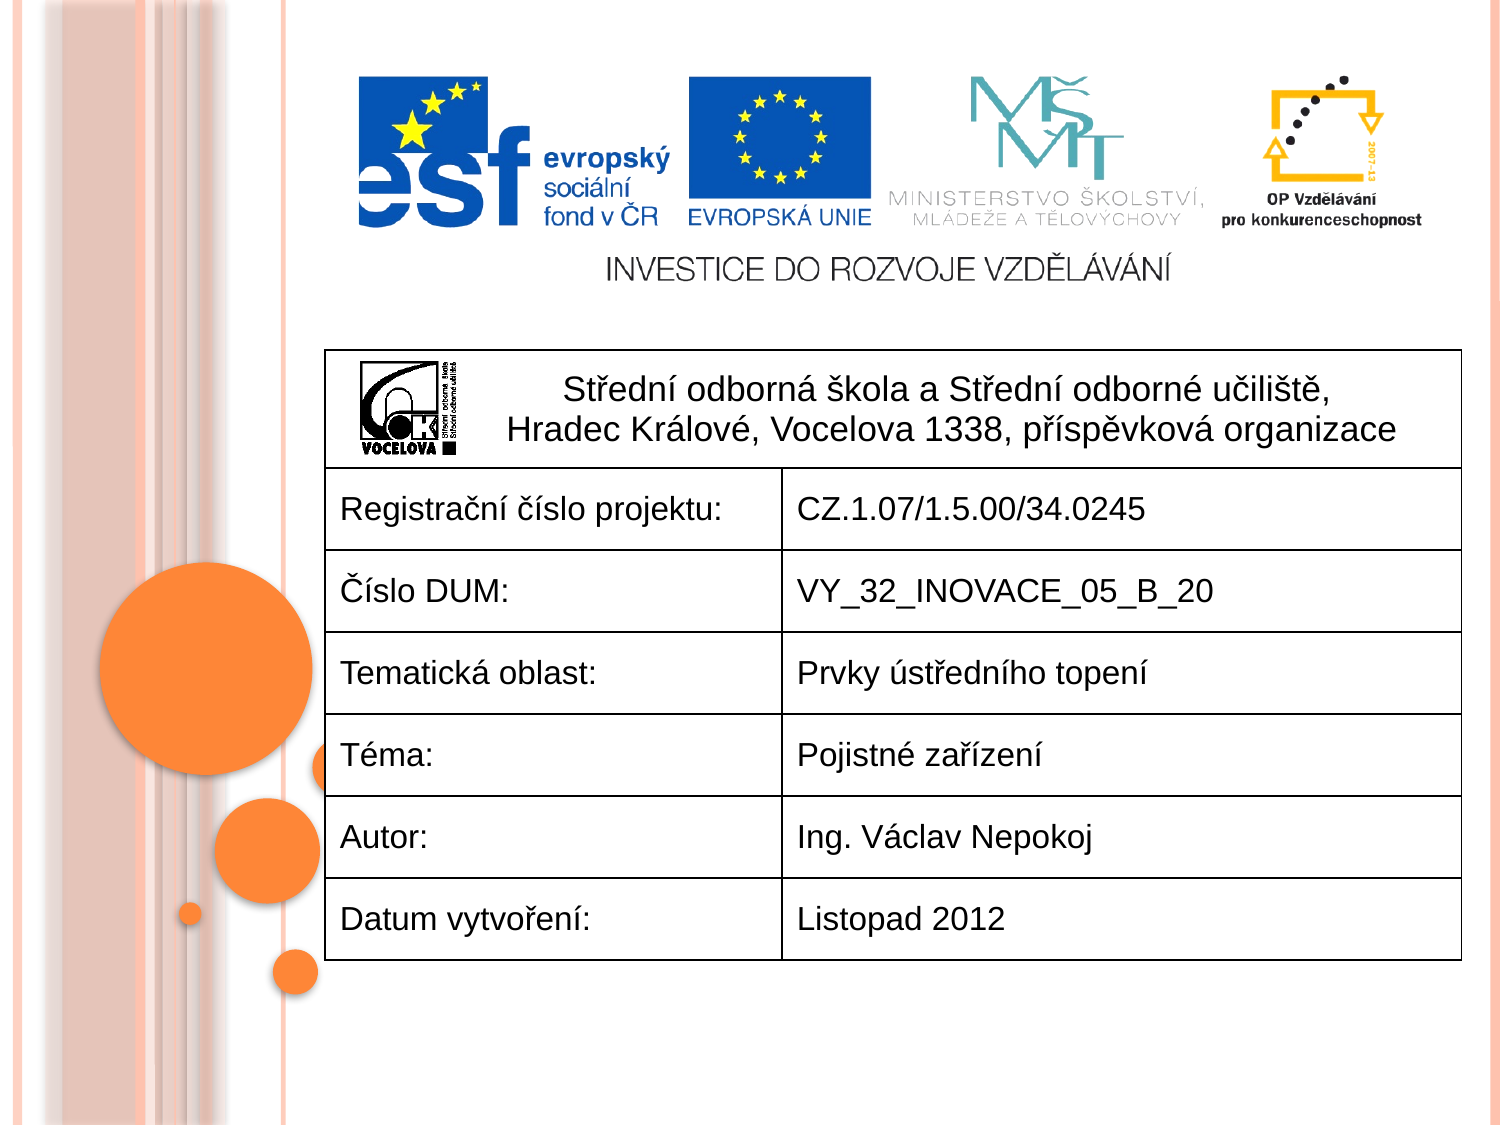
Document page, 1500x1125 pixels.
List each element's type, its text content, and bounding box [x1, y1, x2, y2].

table_cell Pojistné zařízení [783, 715, 1461, 795]
table_cell Autor: [326, 797, 781, 877]
table_cell Registrační číslo projektu: [326, 469, 781, 549]
picture [324, 53, 1457, 302]
table_cell Prvky ústředního topení [783, 633, 1461, 713]
table_cell Číslo DUM: [326, 551, 781, 631]
table_cell Tematická oblast: [326, 633, 781, 713]
table_cell Téma: [326, 715, 781, 795]
table_cell Ing. Václav Nepokoj [783, 797, 1461, 877]
table_cell CZ.1.07/1.5.00/34.0245 [783, 469, 1461, 549]
table_cell Datum vytvoření: [326, 879, 781, 959]
table_cell Listopad 2012 [783, 879, 1461, 959]
table_header Střední odborná škola a Střední odborné učiliště, Hradec Králové, Vocelova 1338, příspěvková organizace [326, 351, 1461, 467]
picture [359, 361, 456, 455]
table_cell VY_32_INOVACE_05_B_20 [783, 551, 1461, 631]
